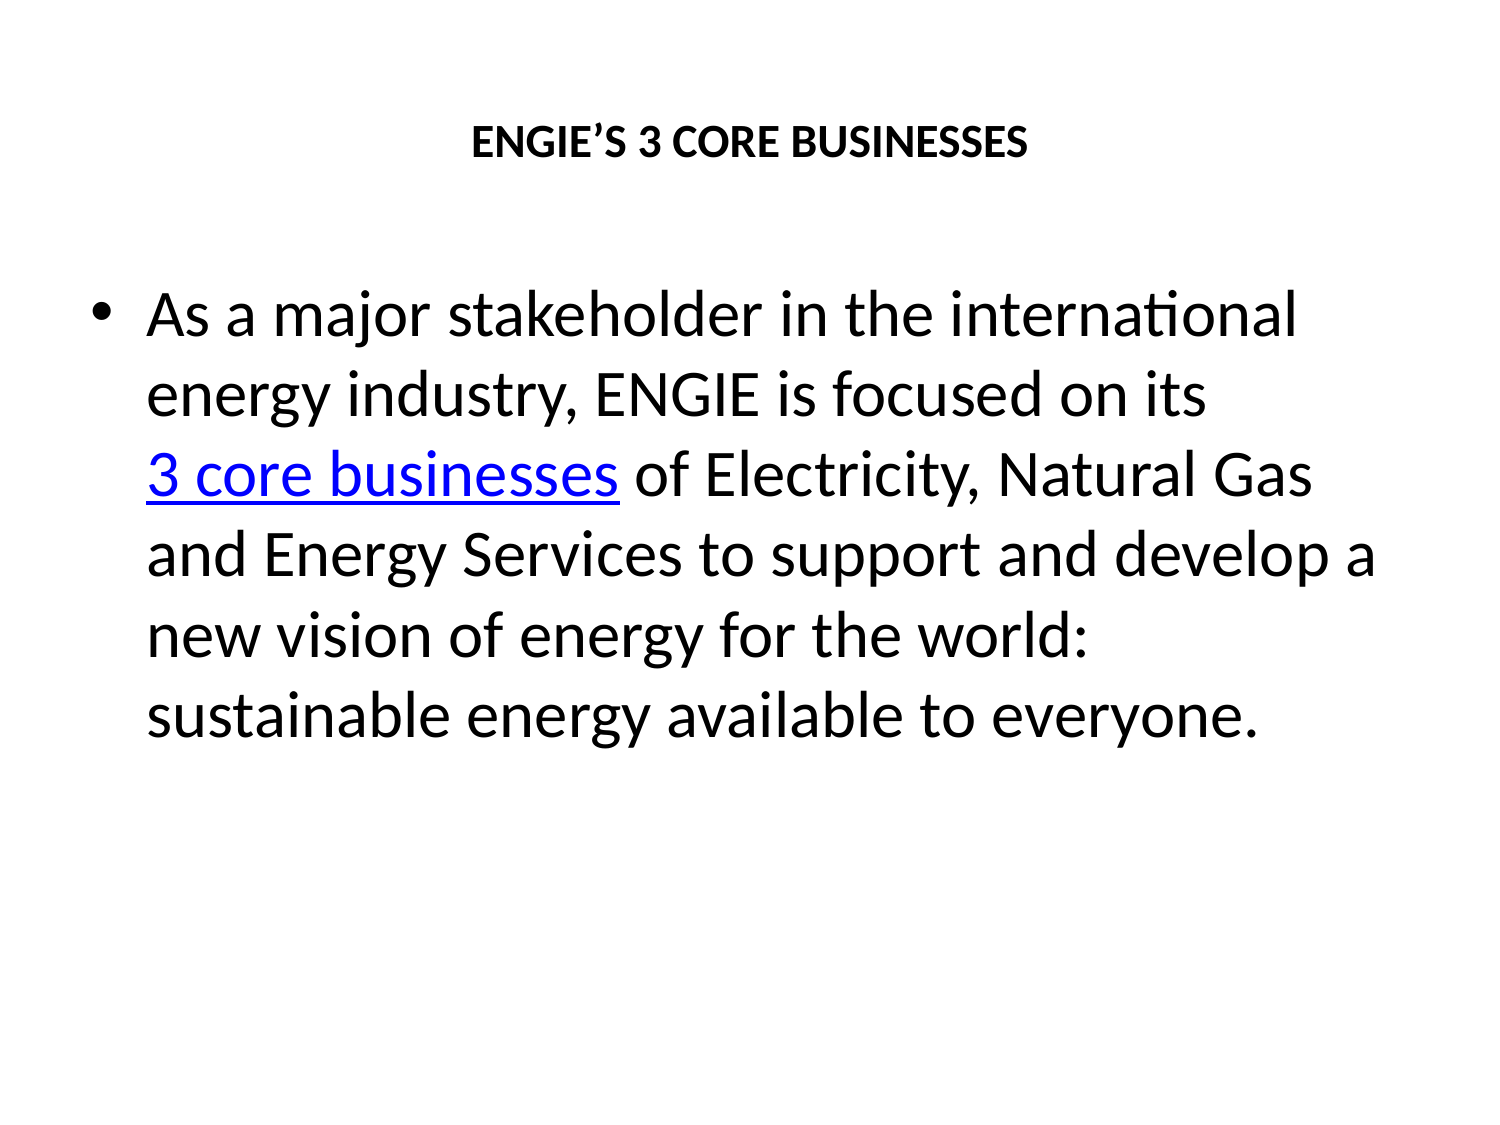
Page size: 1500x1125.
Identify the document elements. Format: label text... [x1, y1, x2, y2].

list As a major stakeholder in the international energy industry, ENGIE is focused on its 3 core businesses of Electricity, Natural Gas and Energy Services to support and develop a new vision of energy for the world: sustainable energy available to everyone. [75, 262, 1425, 1005]
title ENGIE’S 3 CORE BUSINESSES [75, 45, 1425, 233]
